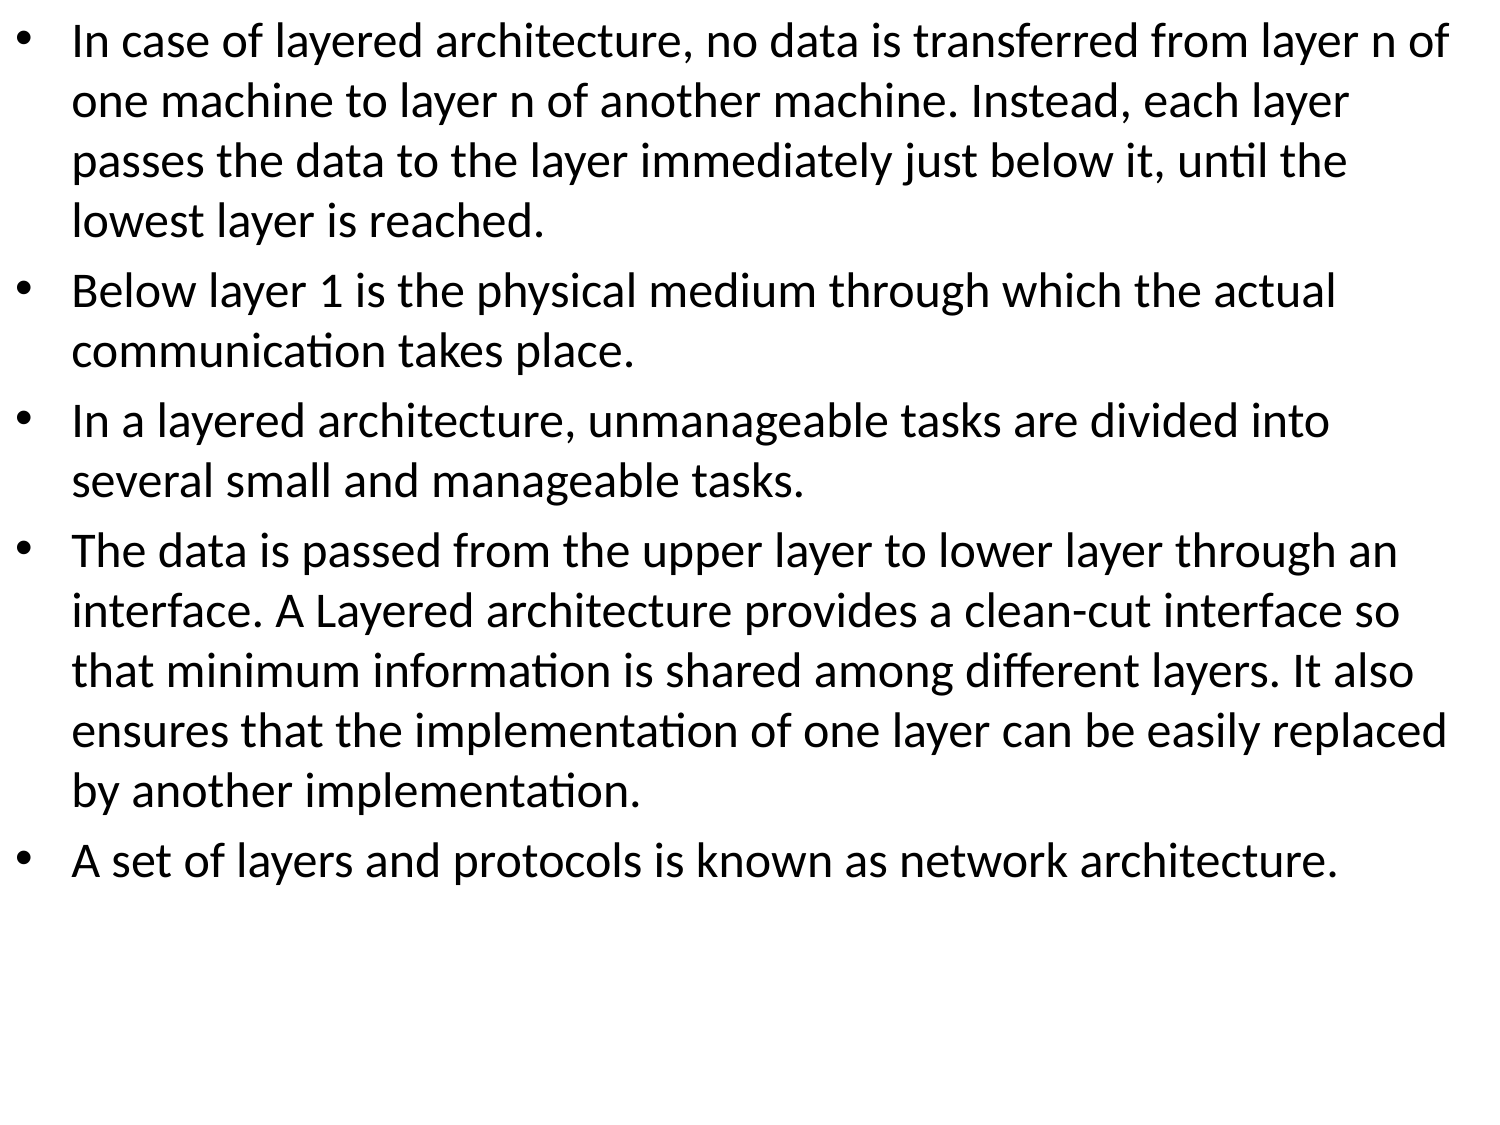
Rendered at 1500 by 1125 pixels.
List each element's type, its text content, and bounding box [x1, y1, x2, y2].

list In case of layered architecture, no data is transferred from layer n of one machine to layer n of another machine. Instead, each layer passes the data to the layer immediately just below it, until the lowest layer is reached. Below layer 1 is the physical medium through which the actual communication takes place. In a layered architecture, unmanageable tasks are divided into several small and manageable tasks. The data is passed from the upper layer to lower layer through an interface. A Layered architecture provides a clean-cut interface so that minimum information is shared among different layers. It also ensures that the implementation of one layer can be easily replaced by another implementation. A set of layers and protocols is known as network architecture. [0, 0, 1500, 1125]
